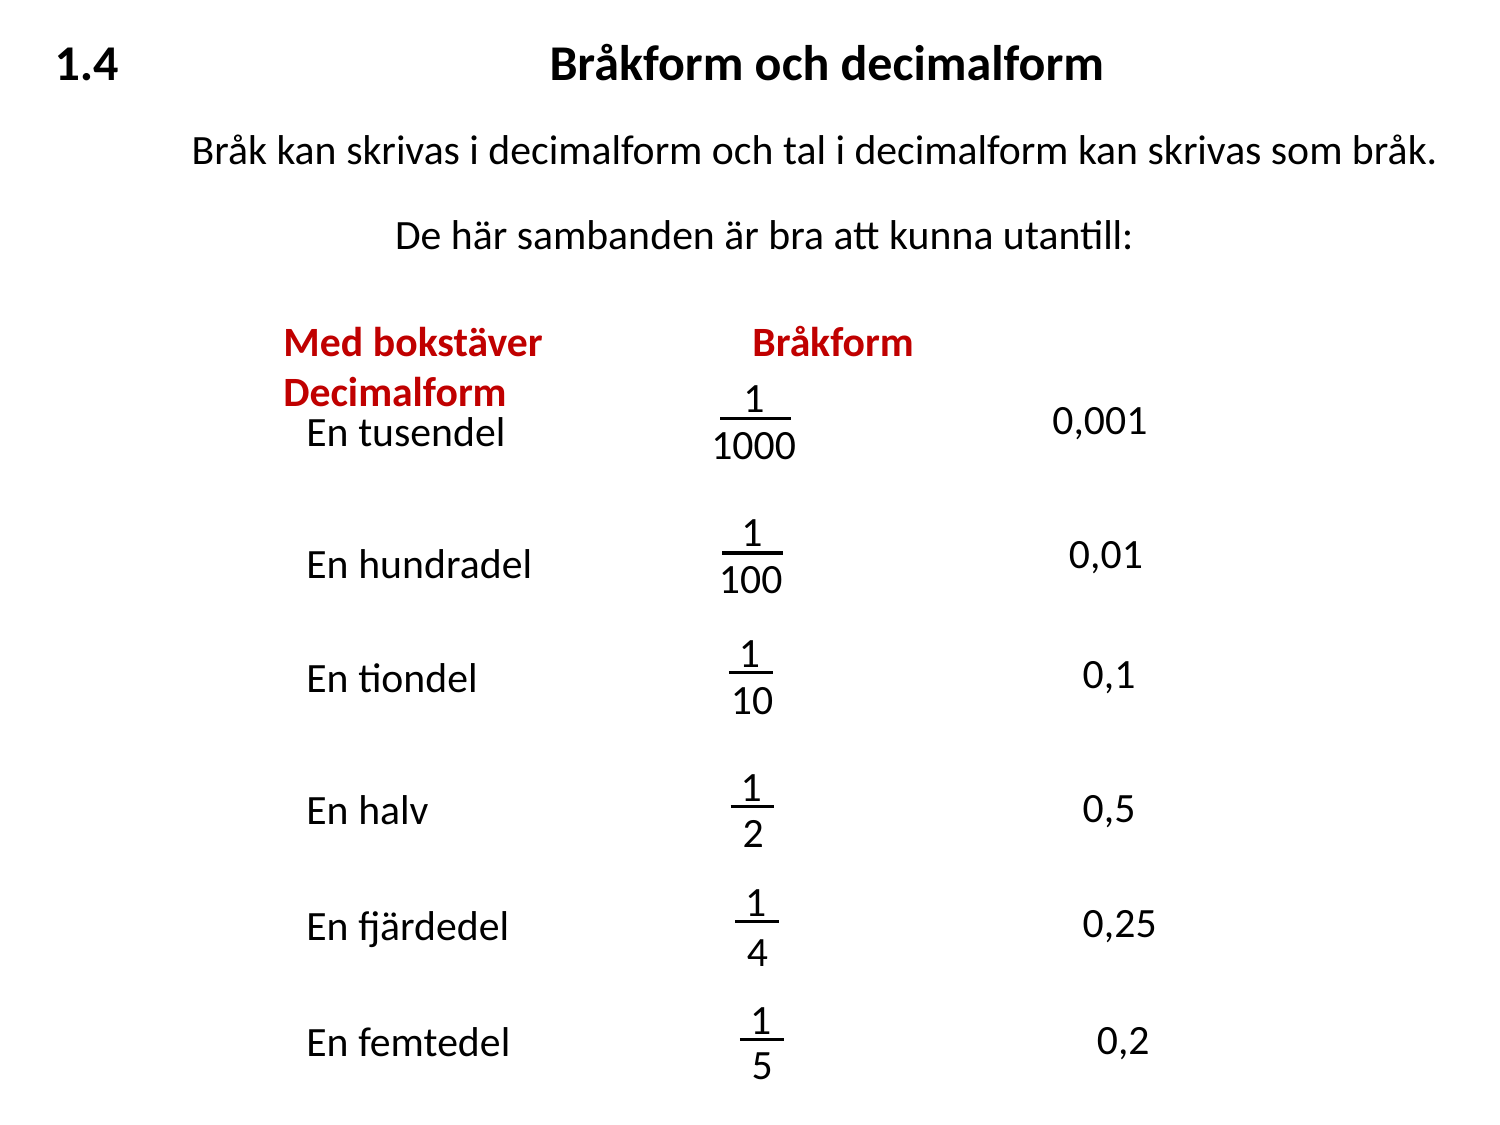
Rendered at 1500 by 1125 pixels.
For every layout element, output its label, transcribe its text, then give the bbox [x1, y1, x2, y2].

text_box En tiondel [291, 643, 564, 709]
text_box En tusendel [291, 397, 564, 462]
text_box Bråk kan skrivas i decimalform och tal i decimalform kan skrivas som bråk. [176, 115, 1459, 181]
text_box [715, 617, 830, 732]
text_box 0,25 [1067, 888, 1182, 954]
text_box Med bokstäver Bråkform Decimalform [268, 307, 1275, 422]
text_box De här sambanden är bra att kunna utantill: [380, 200, 1182, 266]
text_box En halv [291, 775, 564, 840]
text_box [704, 497, 818, 610]
text_box 0,01 [1054, 519, 1168, 585]
text_box 0,001 [1037, 385, 1184, 451]
text_box En fjärdedel [291, 891, 564, 957]
text_box En femtedel [291, 1007, 564, 1073]
text_box 1.4 Bråkform och decimalform [39, 23, 1500, 99]
text_box 0,5 [1067, 773, 1182, 839]
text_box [735, 984, 851, 1097]
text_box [730, 866, 846, 984]
text_box En hundradel [291, 529, 564, 595]
text_box 0,2 [1082, 1005, 1196, 1071]
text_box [725, 752, 842, 864]
text_box 0,1 [1067, 639, 1182, 705]
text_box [696, 362, 819, 477]
